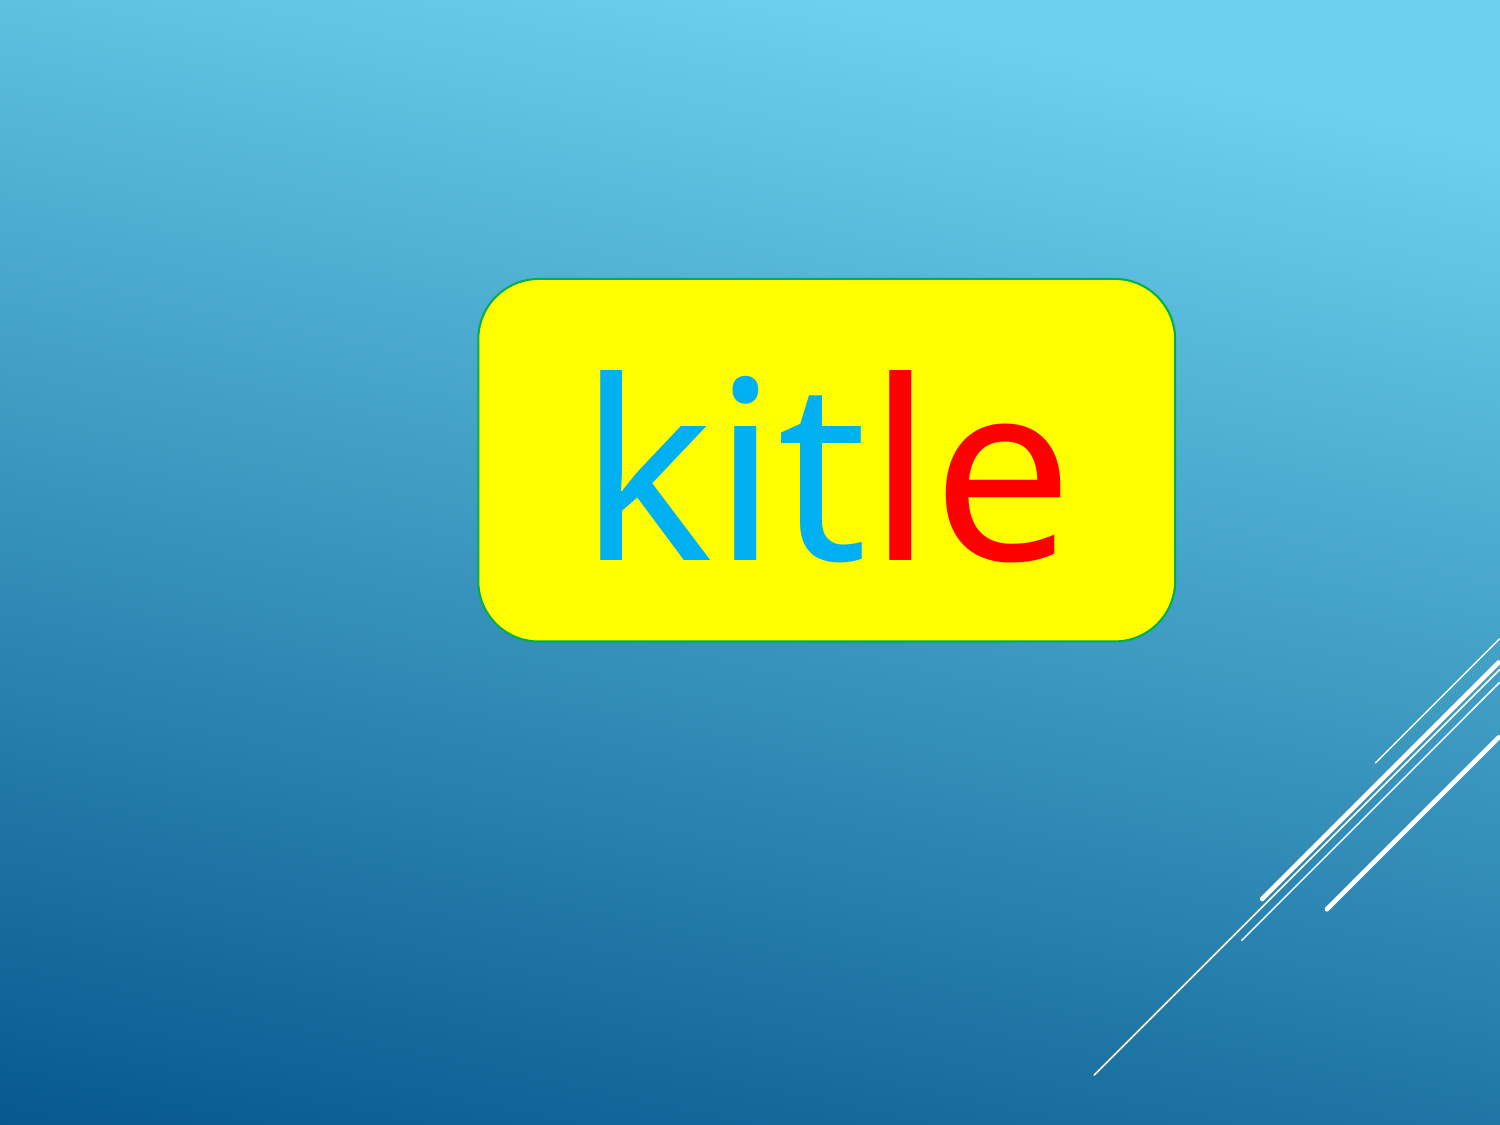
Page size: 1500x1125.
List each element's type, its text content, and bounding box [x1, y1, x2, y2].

text_box kitle [477, 277, 1177, 643]
